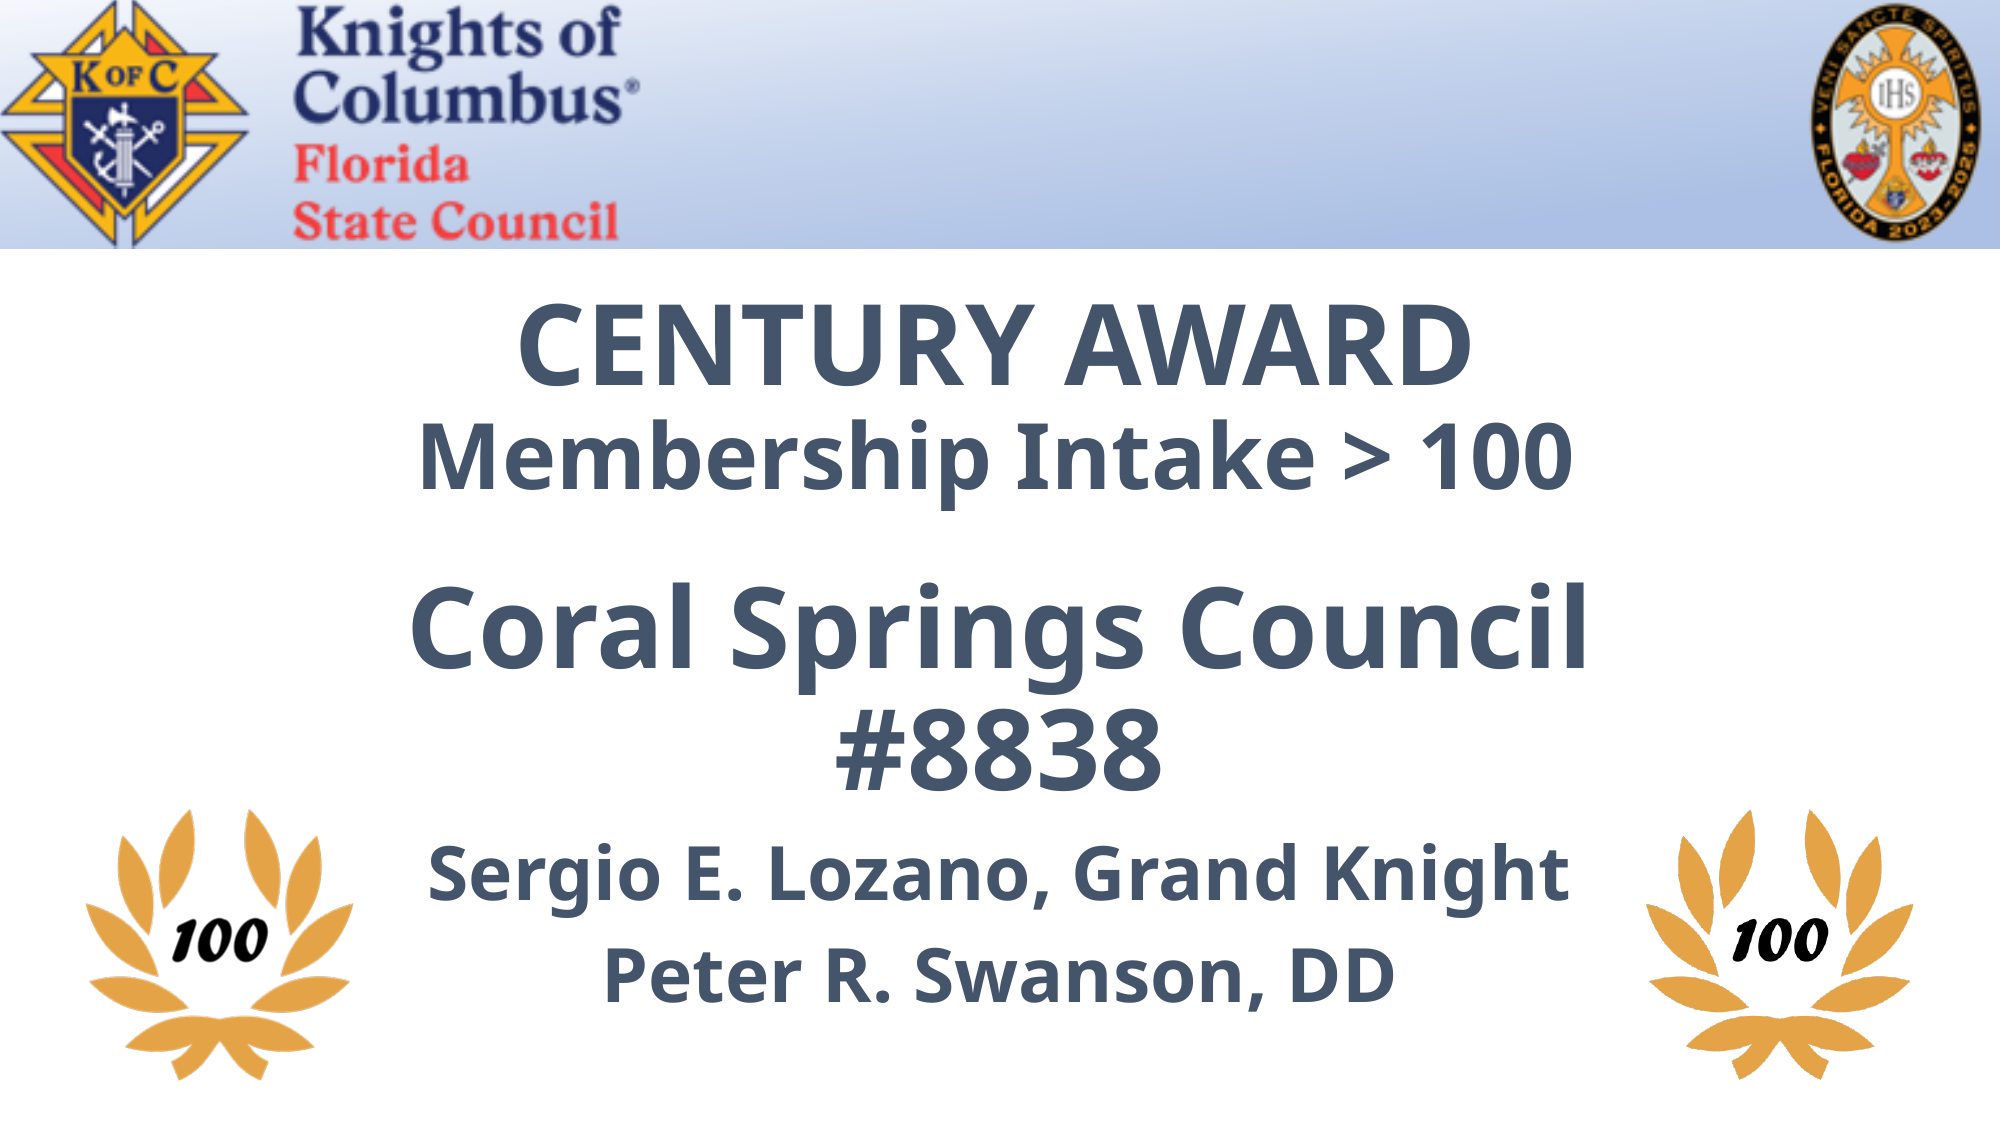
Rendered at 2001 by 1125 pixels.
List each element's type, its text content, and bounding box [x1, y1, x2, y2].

picture [55, 780, 385, 1110]
title CENTURY AWARD Membership Intake > 100 [0, 293, 2000, 617]
subtitle Coral Springs Council #8838 Sergio E. Lozano, Grand Knight Peter R. Swanson, DD [385, 810, 1615, 984]
picture [1615, 780, 1945, 1109]
picture [0, 0, 2000, 250]
